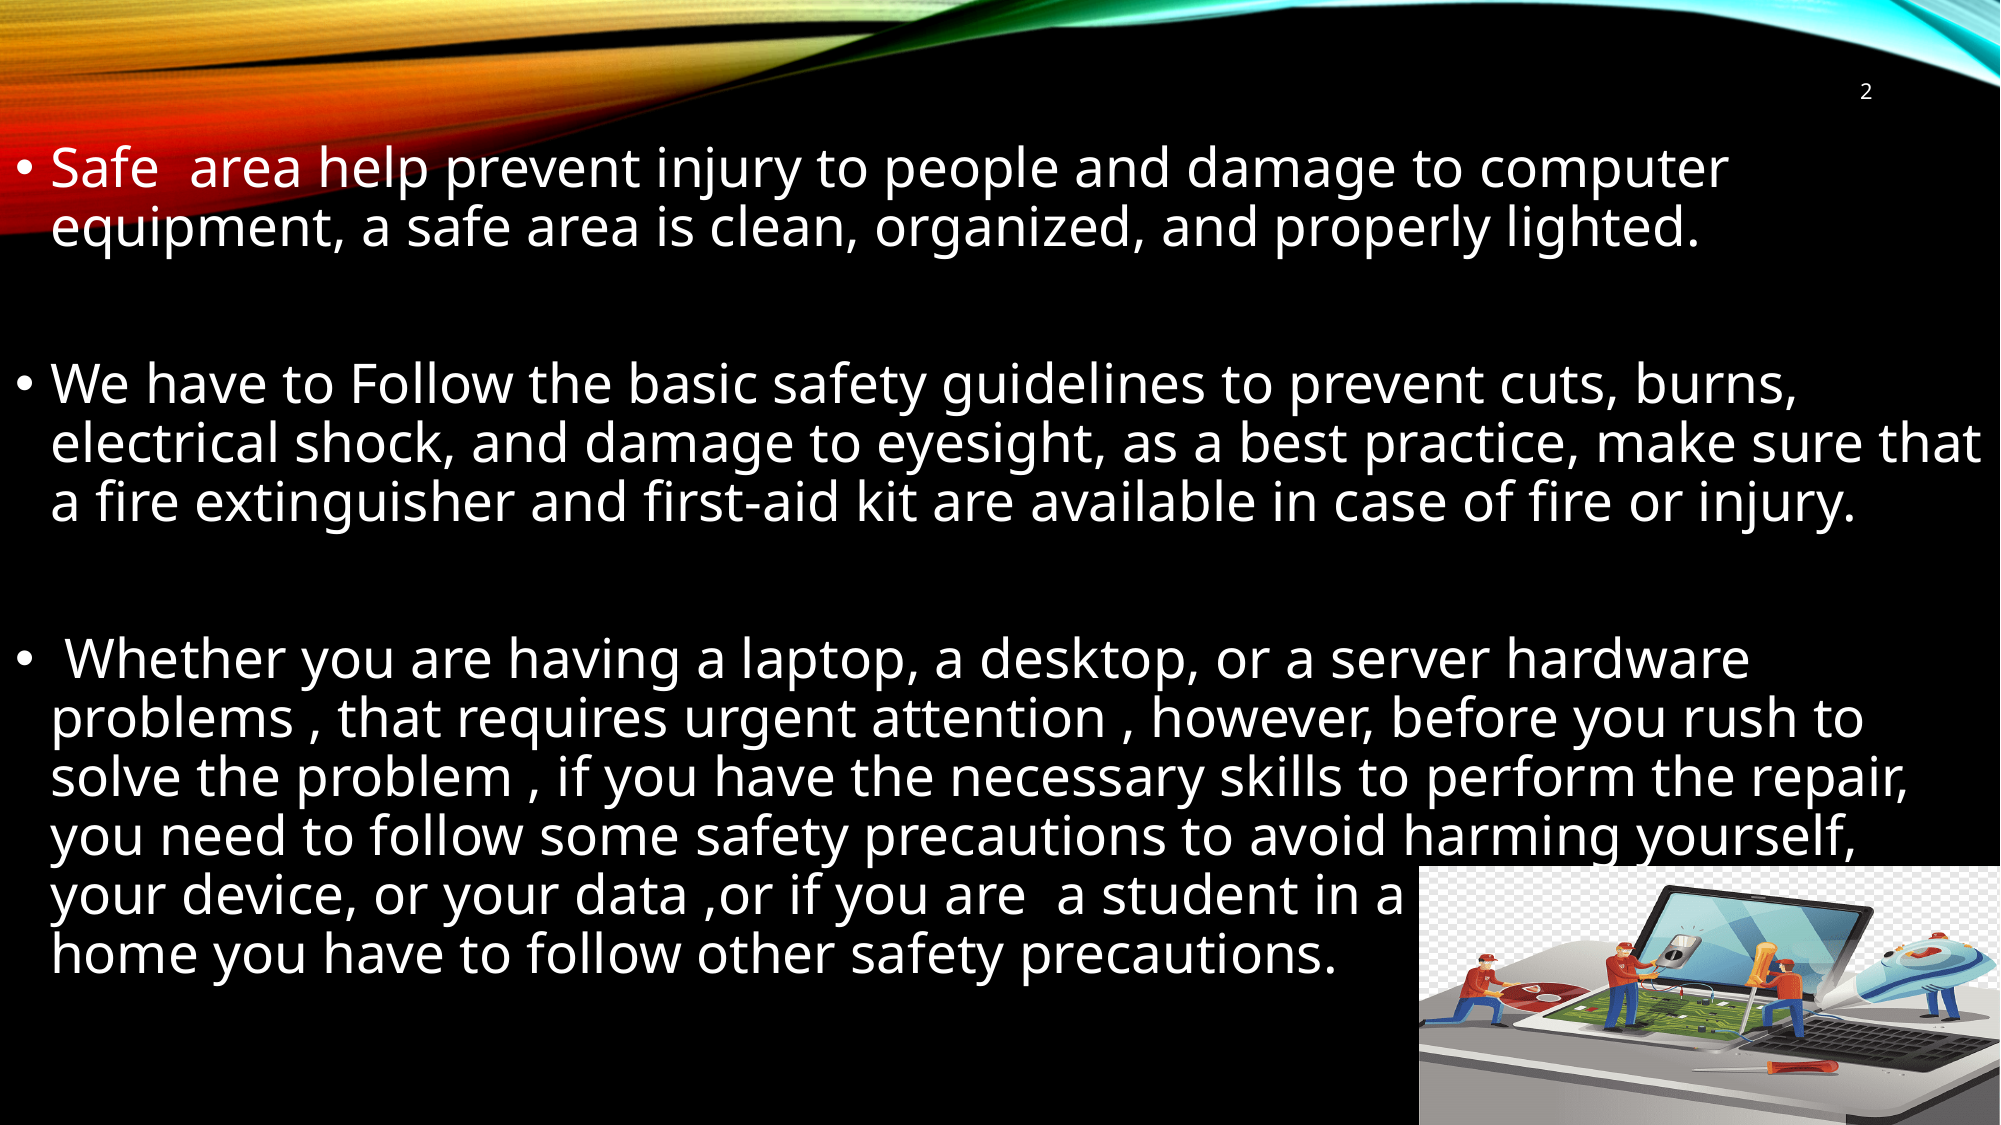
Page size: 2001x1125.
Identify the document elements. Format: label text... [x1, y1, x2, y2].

picture [0, 0, 2000, 132]
slide_number 2 [1437, 62, 1888, 123]
picture [1419, 866, 2000, 1125]
list Safe area help prevent injury to people and damage to computer equipment, a safe area is clean, organized, and properly lighted. We have to Follow the basic safety guidelines to prevent cuts, burns, electrical shock, and damage to eyesight, as a best practice, make sure that a fire extinguisher and first-aid kit are available in case of fire or injury. Whether you are having a laptop, a desktop, or a server hardware problems , that requires urgent attention , however, before you rush to solve the problem , if you have the necessary skills to perform the repair, you need to follow some safety precautions to avoid harming yourself, your device, or your data ,or if you are a student in a school or alone at home you have to follow other safety precautions. [0, 132, 2000, 1021]
